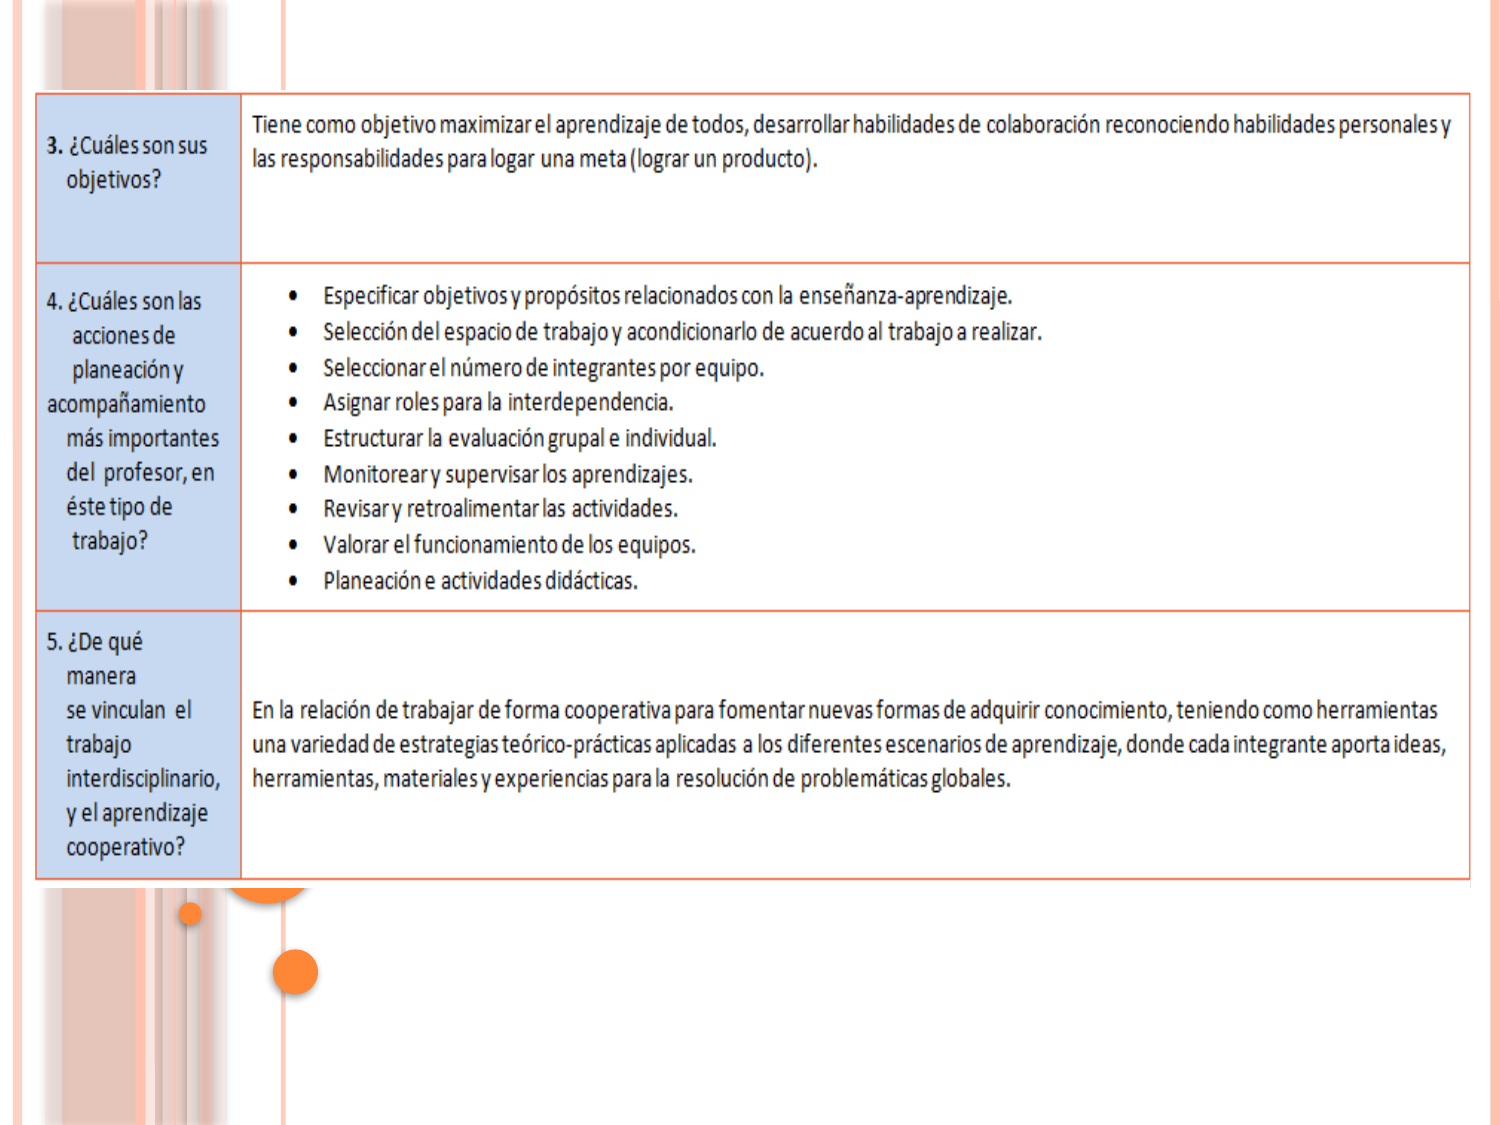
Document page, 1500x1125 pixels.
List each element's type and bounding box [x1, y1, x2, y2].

picture [28, 89, 1472, 889]
